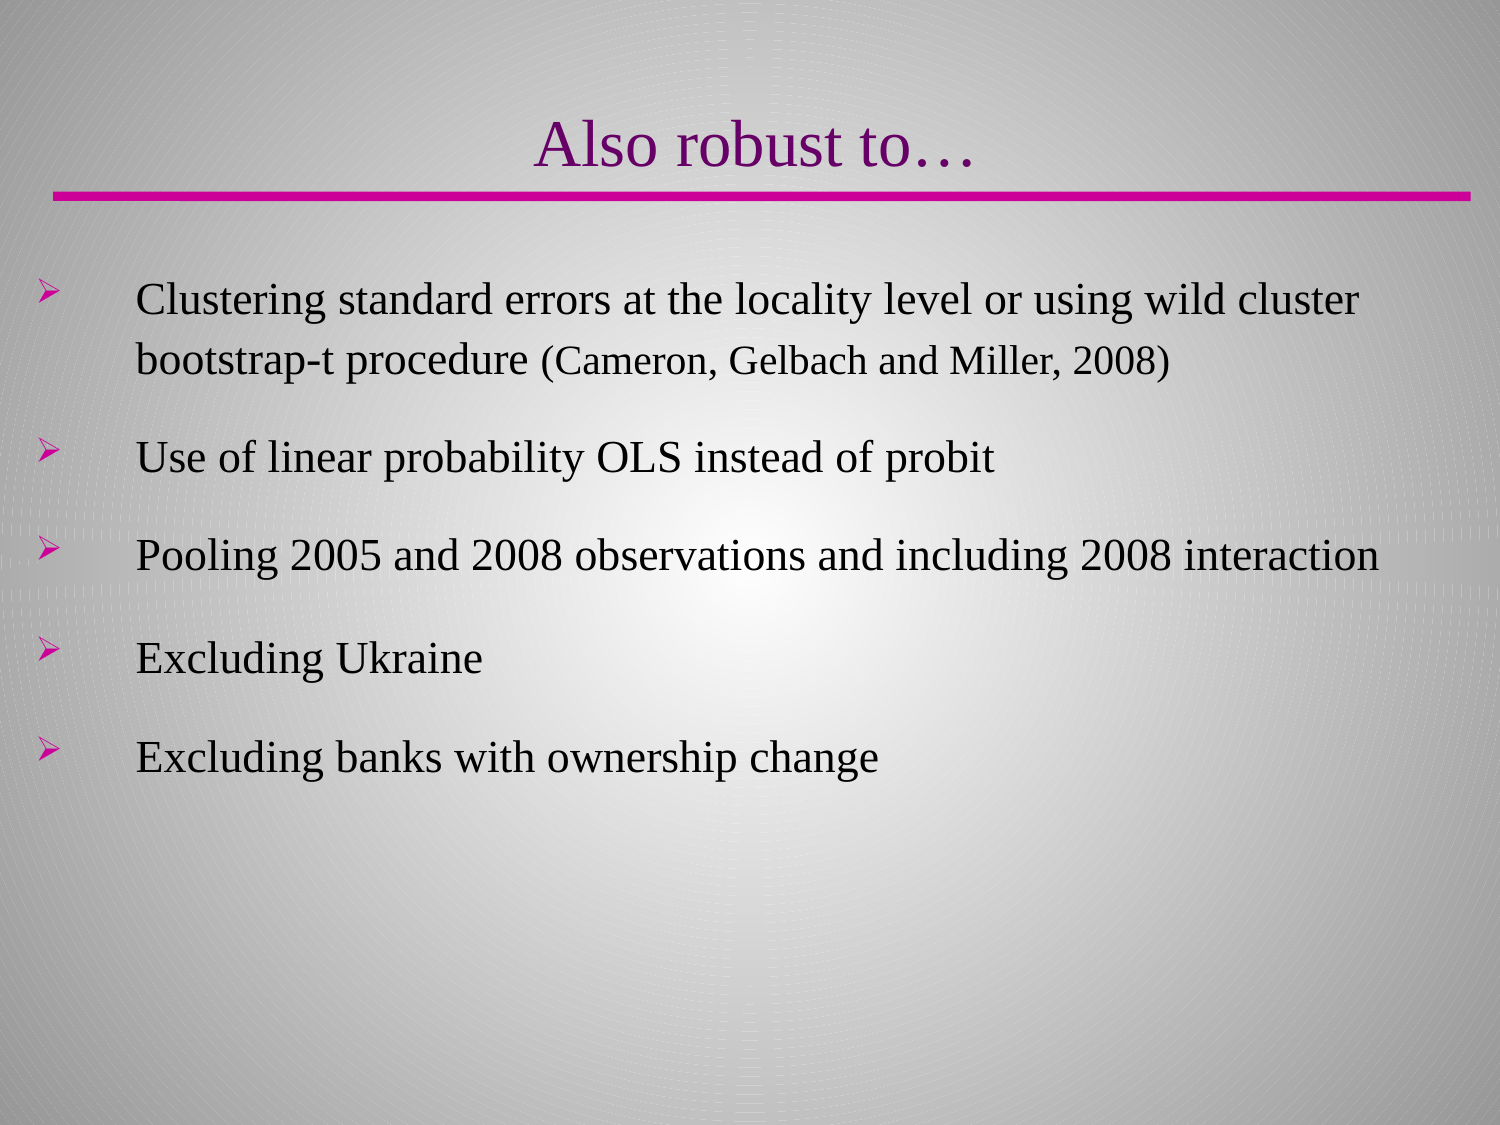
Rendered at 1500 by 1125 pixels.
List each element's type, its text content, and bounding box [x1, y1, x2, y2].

text_box Also robust to… [49, 37, 1463, 188]
list Clustering standard errors at the locality level or using wild cluster bootstrap-t procedure (Cameron, Gelbach and Miller, 2008) Use of linear probability OLS instead of probit Pooling 2005 and 2008 observations and including 2008 interaction Excluding Ukraine Excluding banks with ownership change [20, 255, 1500, 1118]
text_box [773, 290, 1022, 352]
